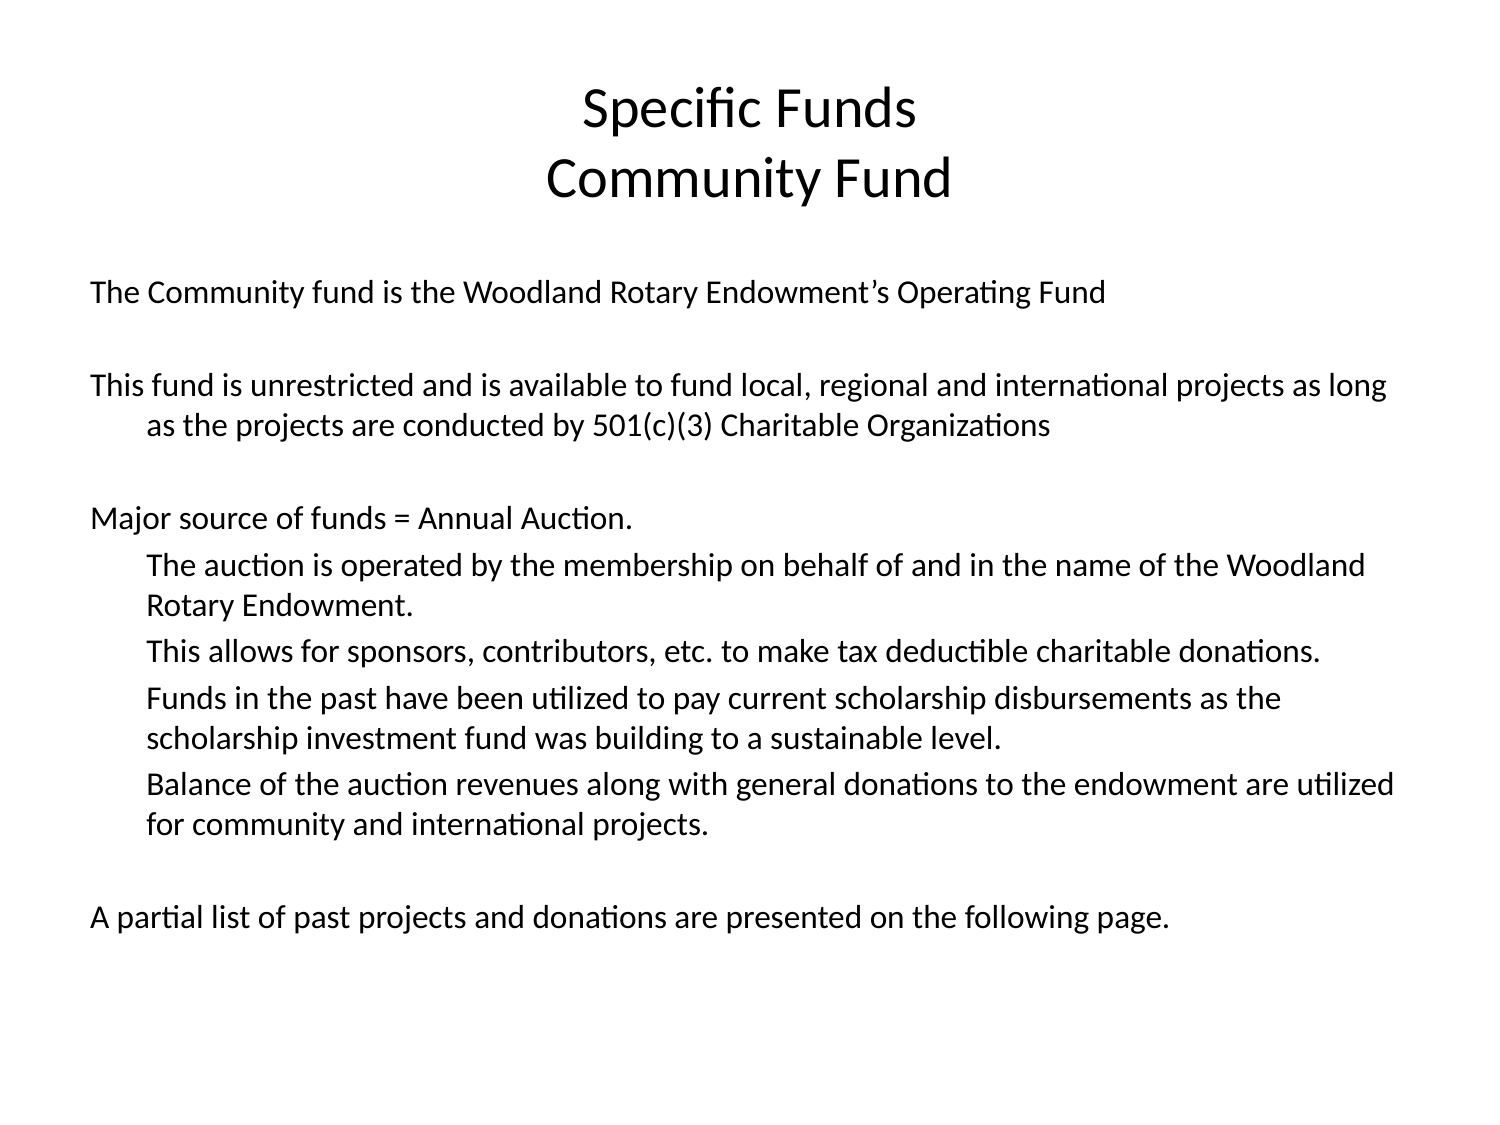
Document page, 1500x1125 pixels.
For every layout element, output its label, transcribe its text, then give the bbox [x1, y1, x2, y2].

title Specific Funds Community Fund [75, 45, 1425, 233]
list The Community fund is the Woodland Rotary Endowment’s Operating Fund This fund is unrestricted and is available to fund local, regional and international projects as long as the projects are conducted by 501(c)(3) Charitable Organizations Major source of funds = Annual Auction. The auction is operated by the membership on behalf of and in the name of the Woodland Rotary Endowment. This allows for sponsors, contributors, etc. to make tax deductible charitable donations. Funds in the past have been utilized to pay current scholarship disbursements as the scholarship investment fund was building to a sustainable level. Balance of the auction revenues along with general donations to the endowment are utilized for community and international projects. A partial list of past projects and donations are presented on the following page. [75, 262, 1425, 1005]
